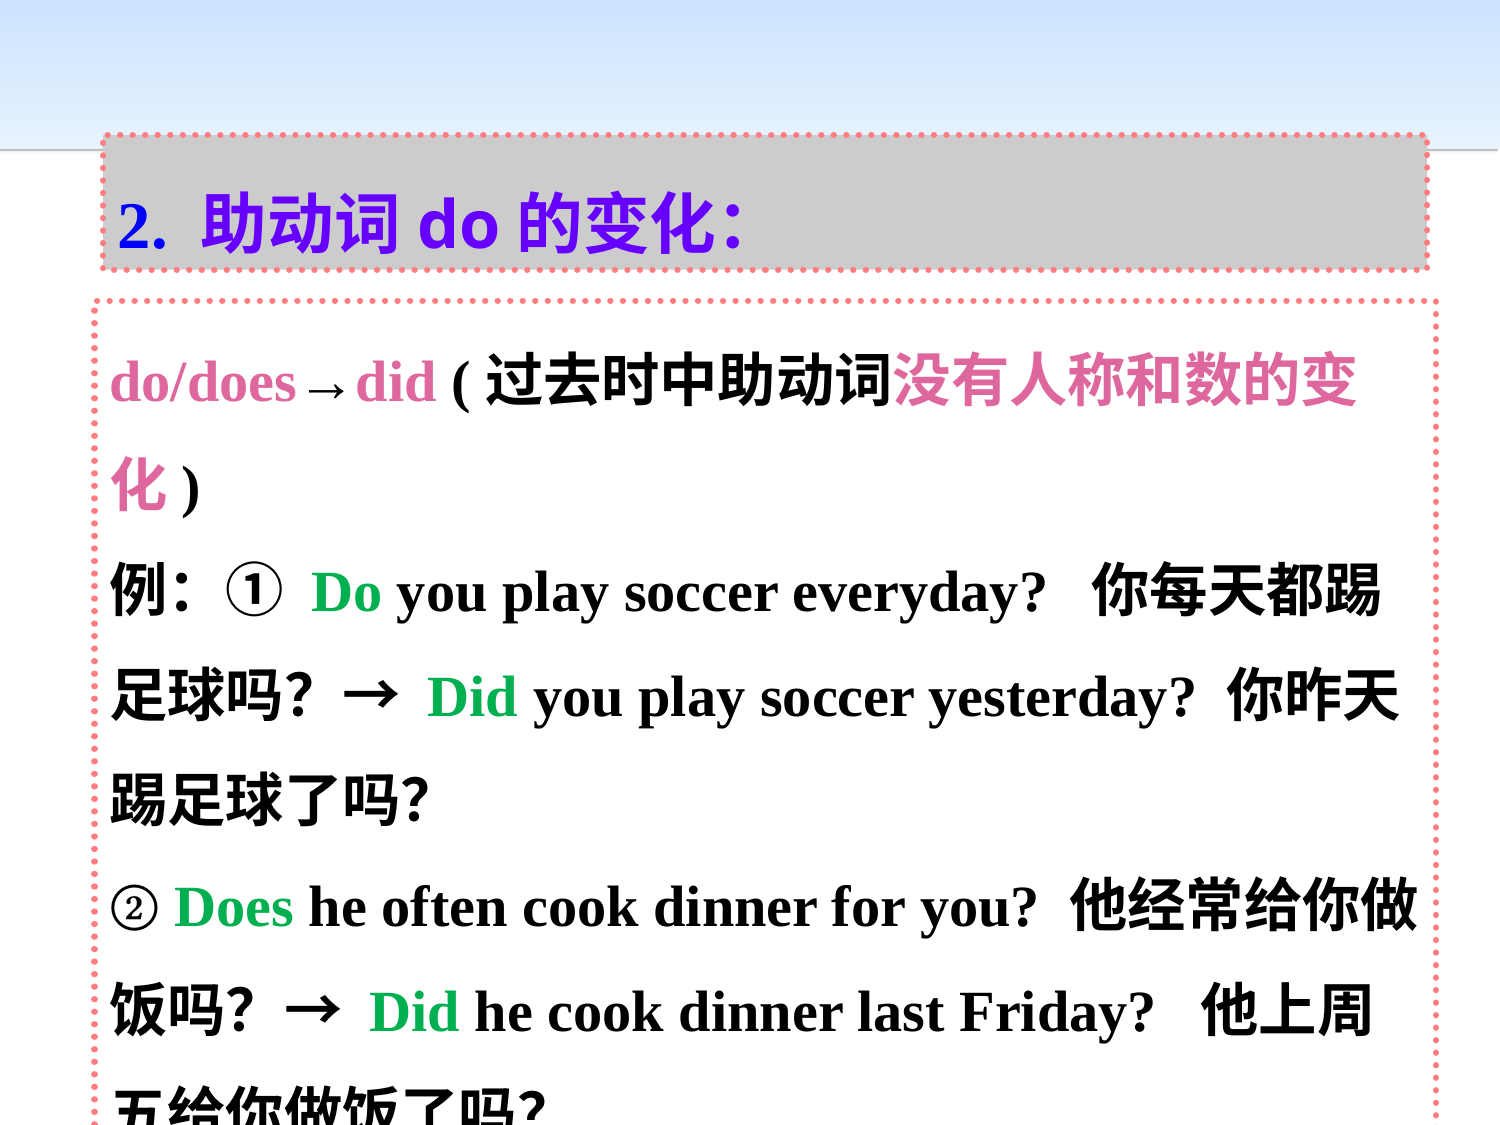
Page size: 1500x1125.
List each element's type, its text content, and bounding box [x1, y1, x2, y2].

text_box do/does→did (过去时中助动词没有人称和数的变化) 例：① Do you play soccer everyday? 你每天都踢足球吗？→ Did you play soccer yesterday? 你昨天踢足球了吗？ ② Does he often cook dinner for you? 他经常给你做饭吗？→ Did he cook dinner last Friday? 他上周五给你做饭了吗？ [94, 300, 1436, 1125]
text_box 2. 助动词do的变化： [103, 135, 1428, 270]
